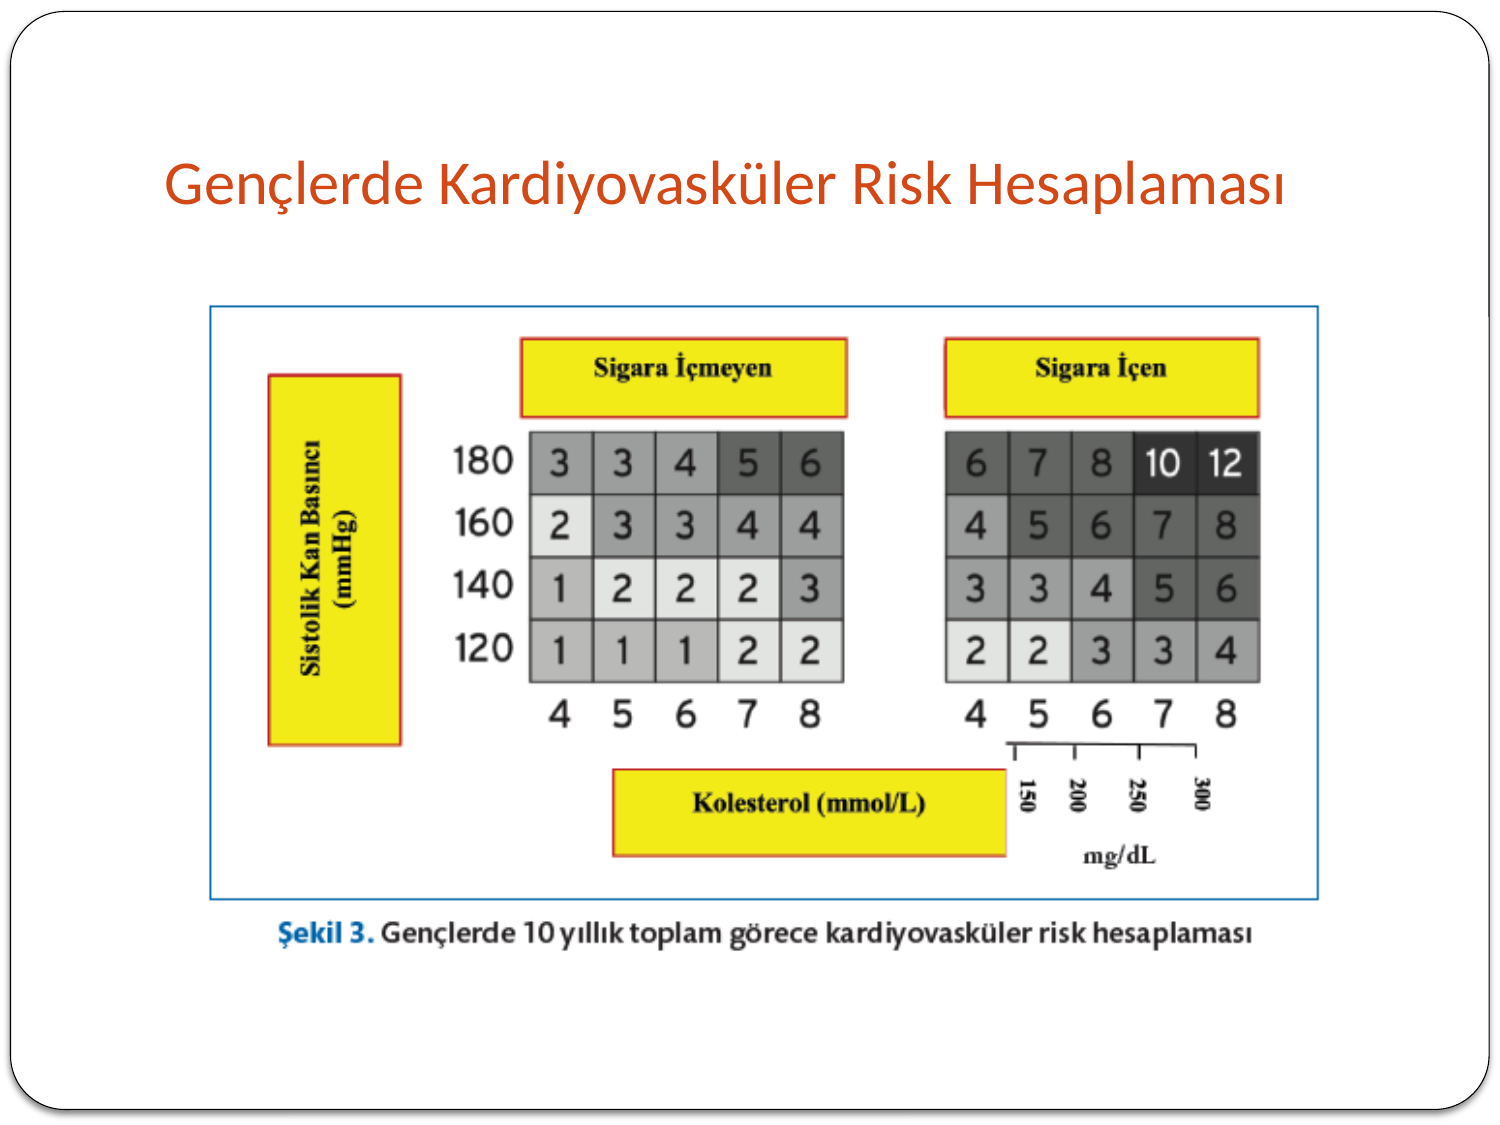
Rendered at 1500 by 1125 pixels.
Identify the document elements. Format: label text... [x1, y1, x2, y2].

title Gençlerde Kardiyovasküler Risk Hesaplaması [150, 45, 1425, 233]
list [206, 302, 1327, 953]
